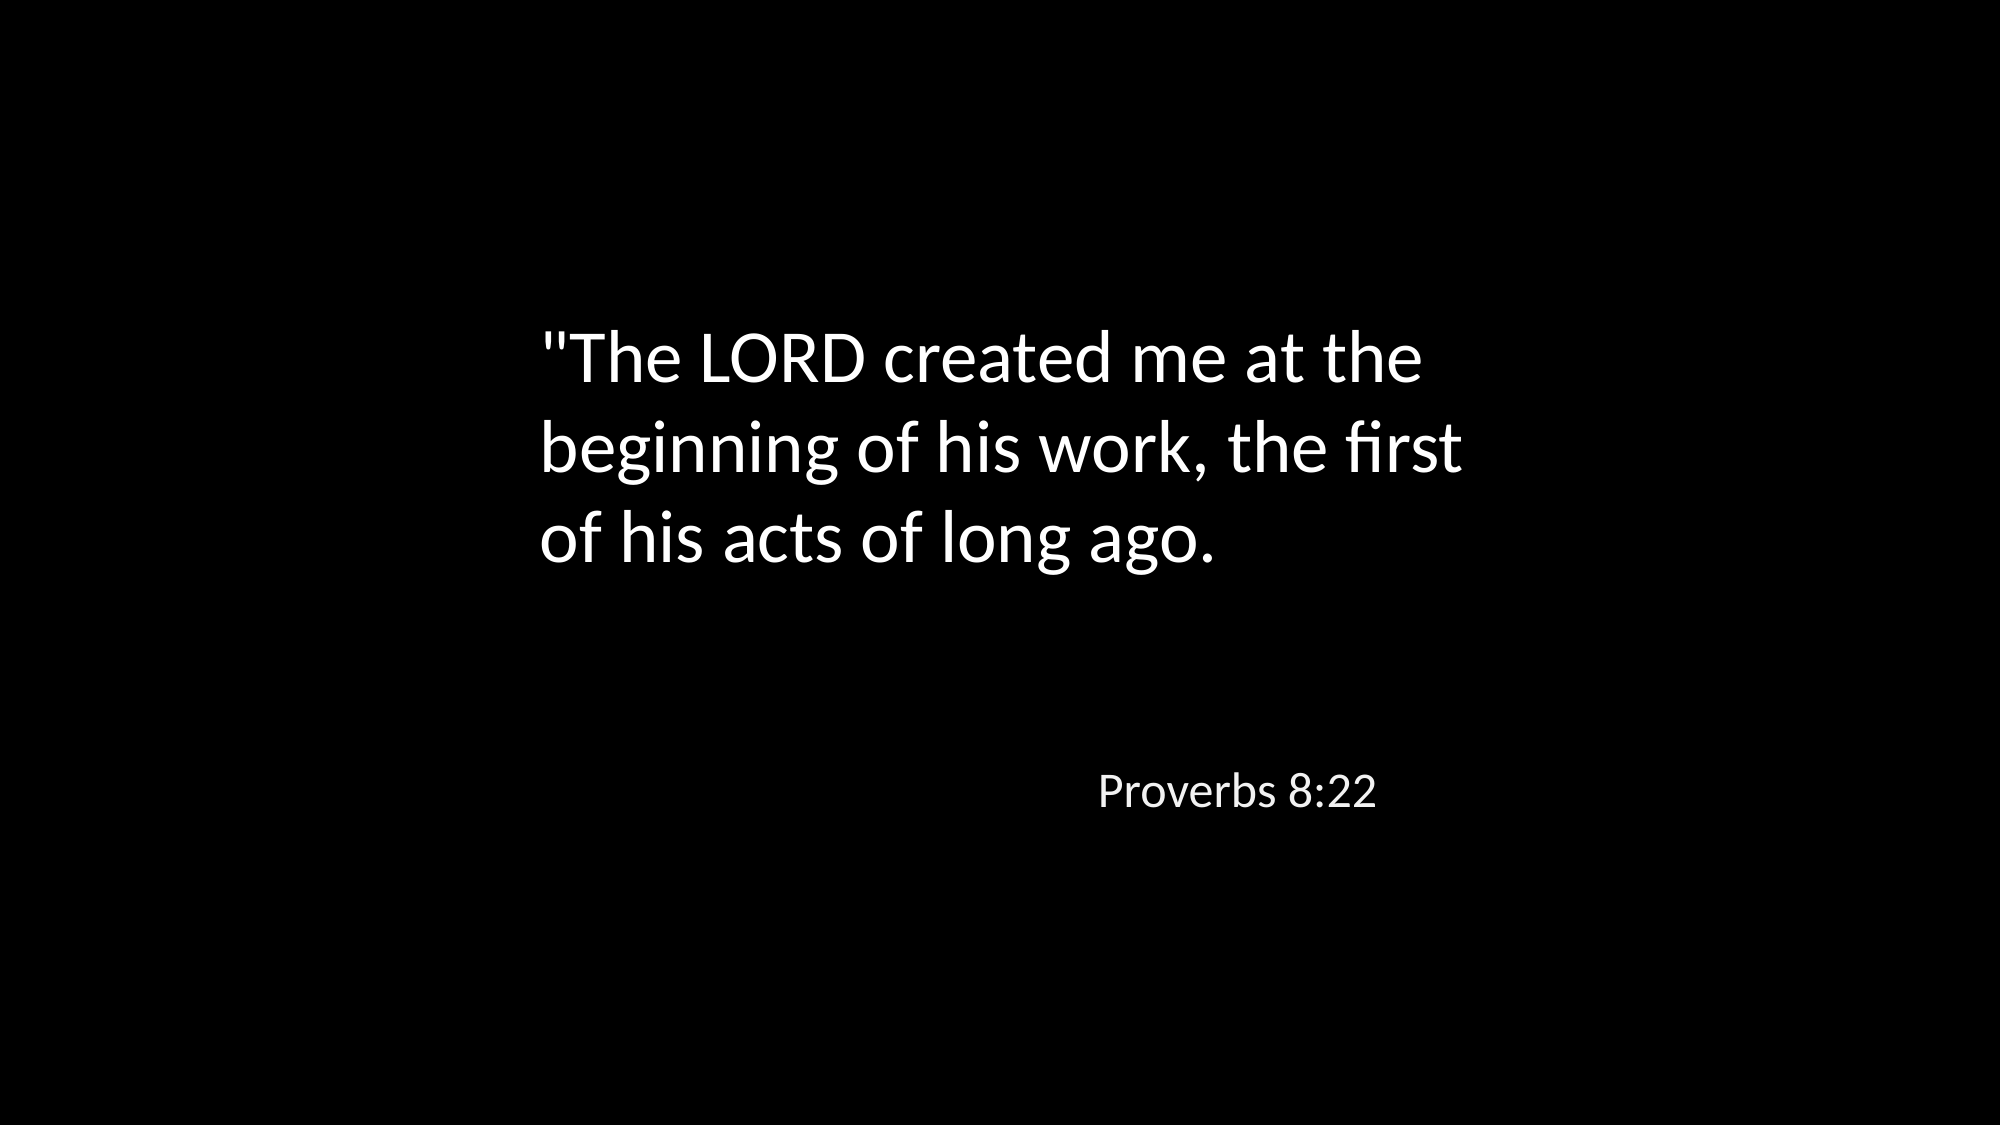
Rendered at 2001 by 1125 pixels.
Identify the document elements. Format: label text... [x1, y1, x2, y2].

text_box "The LORD created me at the beginning of his work, the first of his acts of long ago. [525, 299, 1525, 585]
text_box Proverbs 8:22 [962, 749, 1513, 825]
